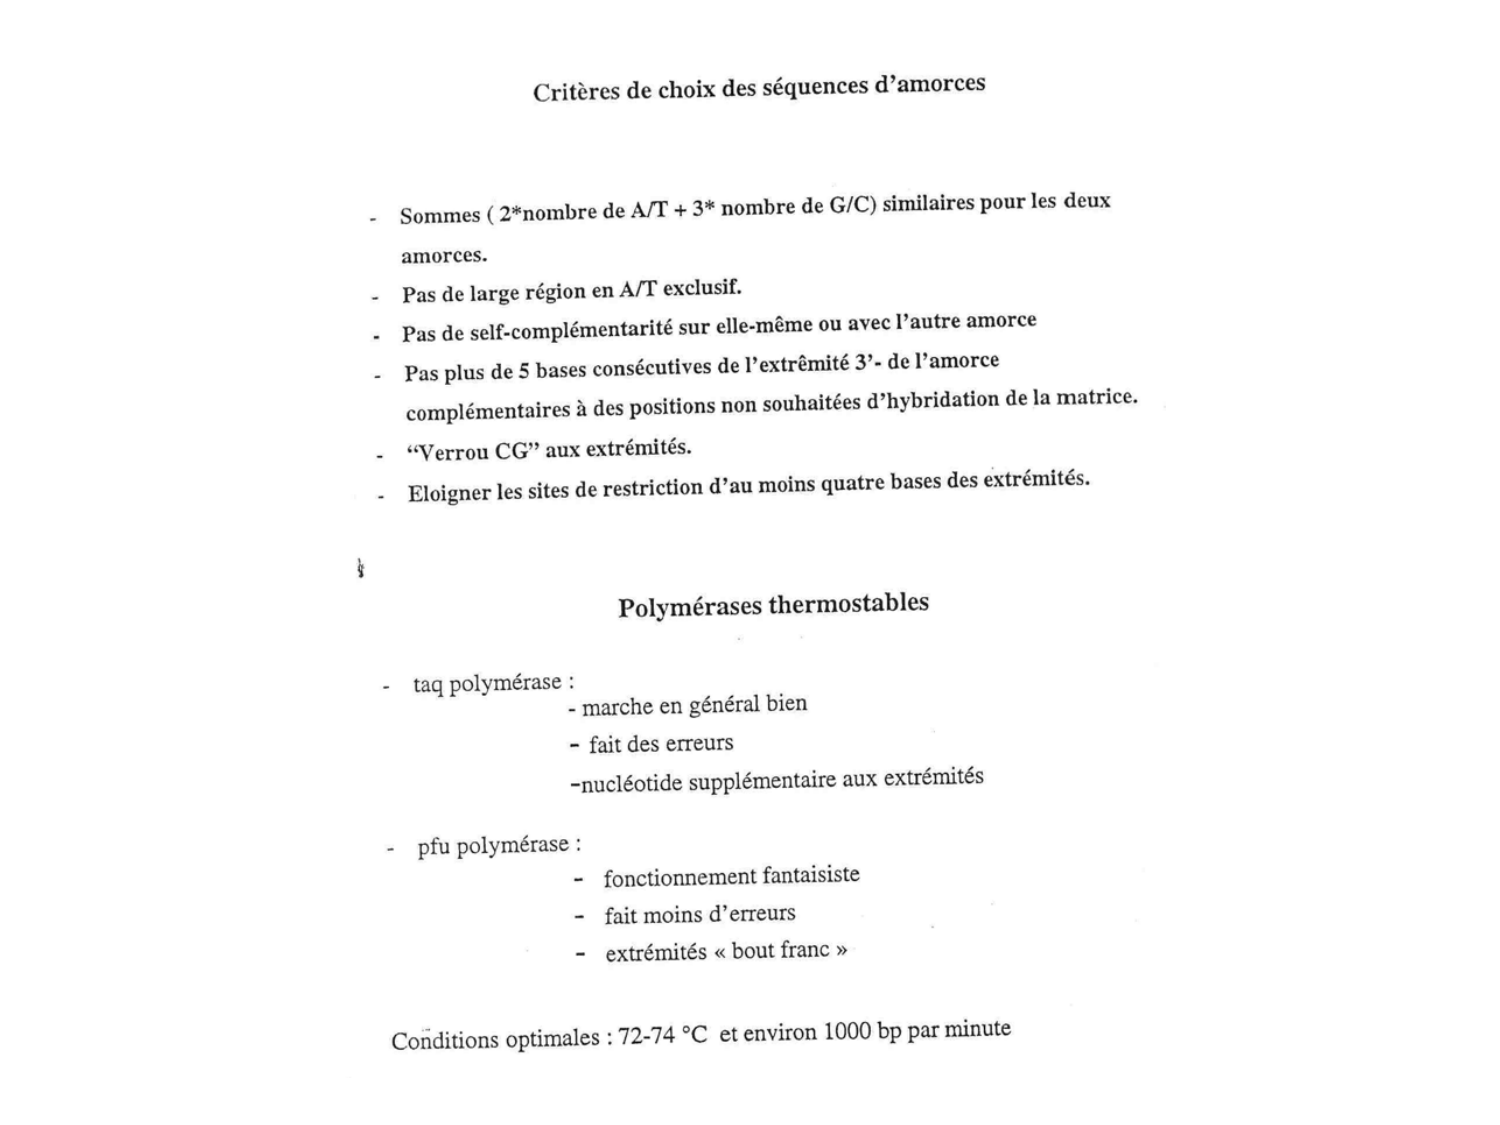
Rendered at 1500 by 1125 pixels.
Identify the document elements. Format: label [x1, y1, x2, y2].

picture [339, 52, 1166, 1079]
